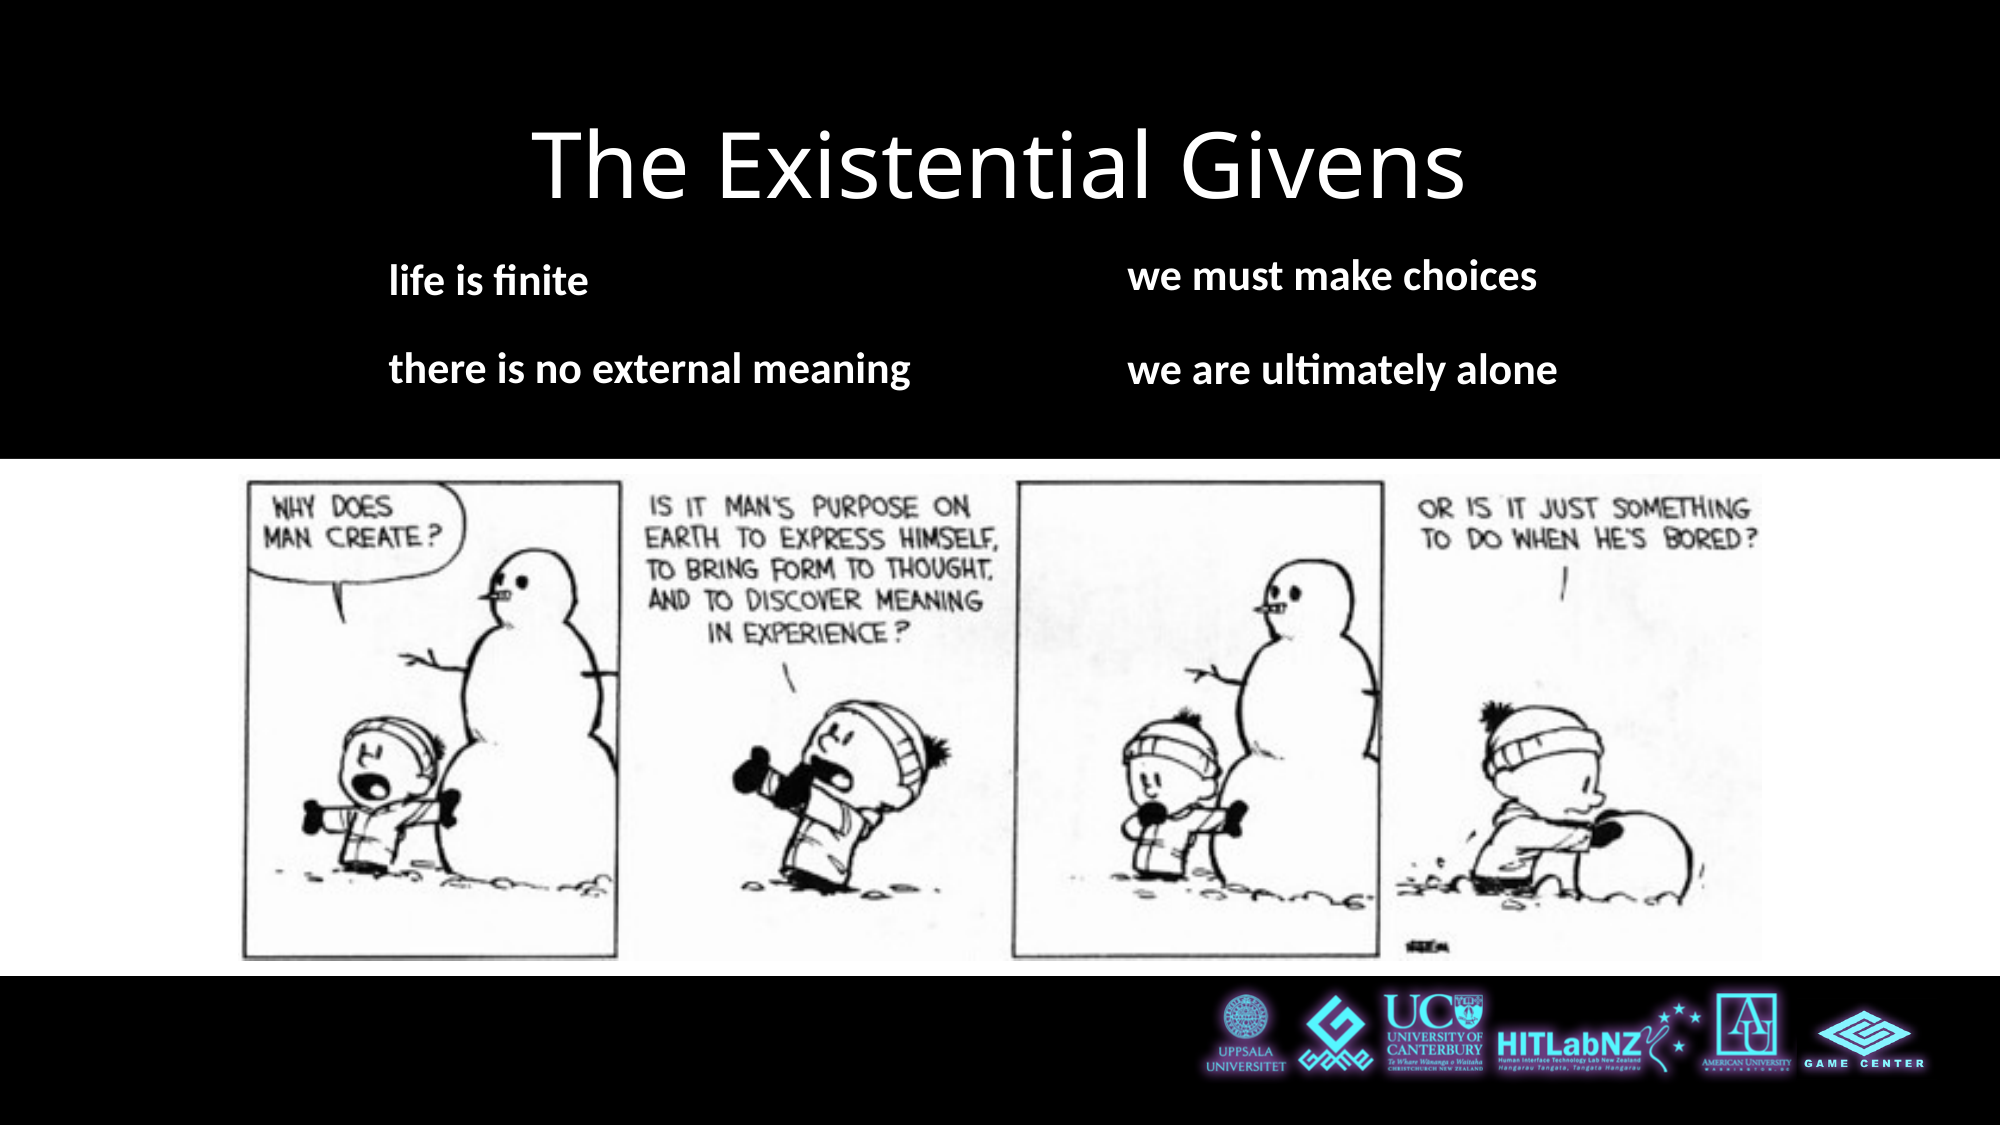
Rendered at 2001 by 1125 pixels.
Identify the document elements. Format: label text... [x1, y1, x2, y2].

list life is finite there is no external meaning [373, 249, 986, 474]
text_box [0, 458, 2000, 977]
picture [1128, 977, 1950, 1107]
text_box we must make choices we are ultimately alone [1121, 240, 1659, 399]
title The Existential Givens [137, 59, 1863, 278]
picture [238, 474, 1762, 961]
